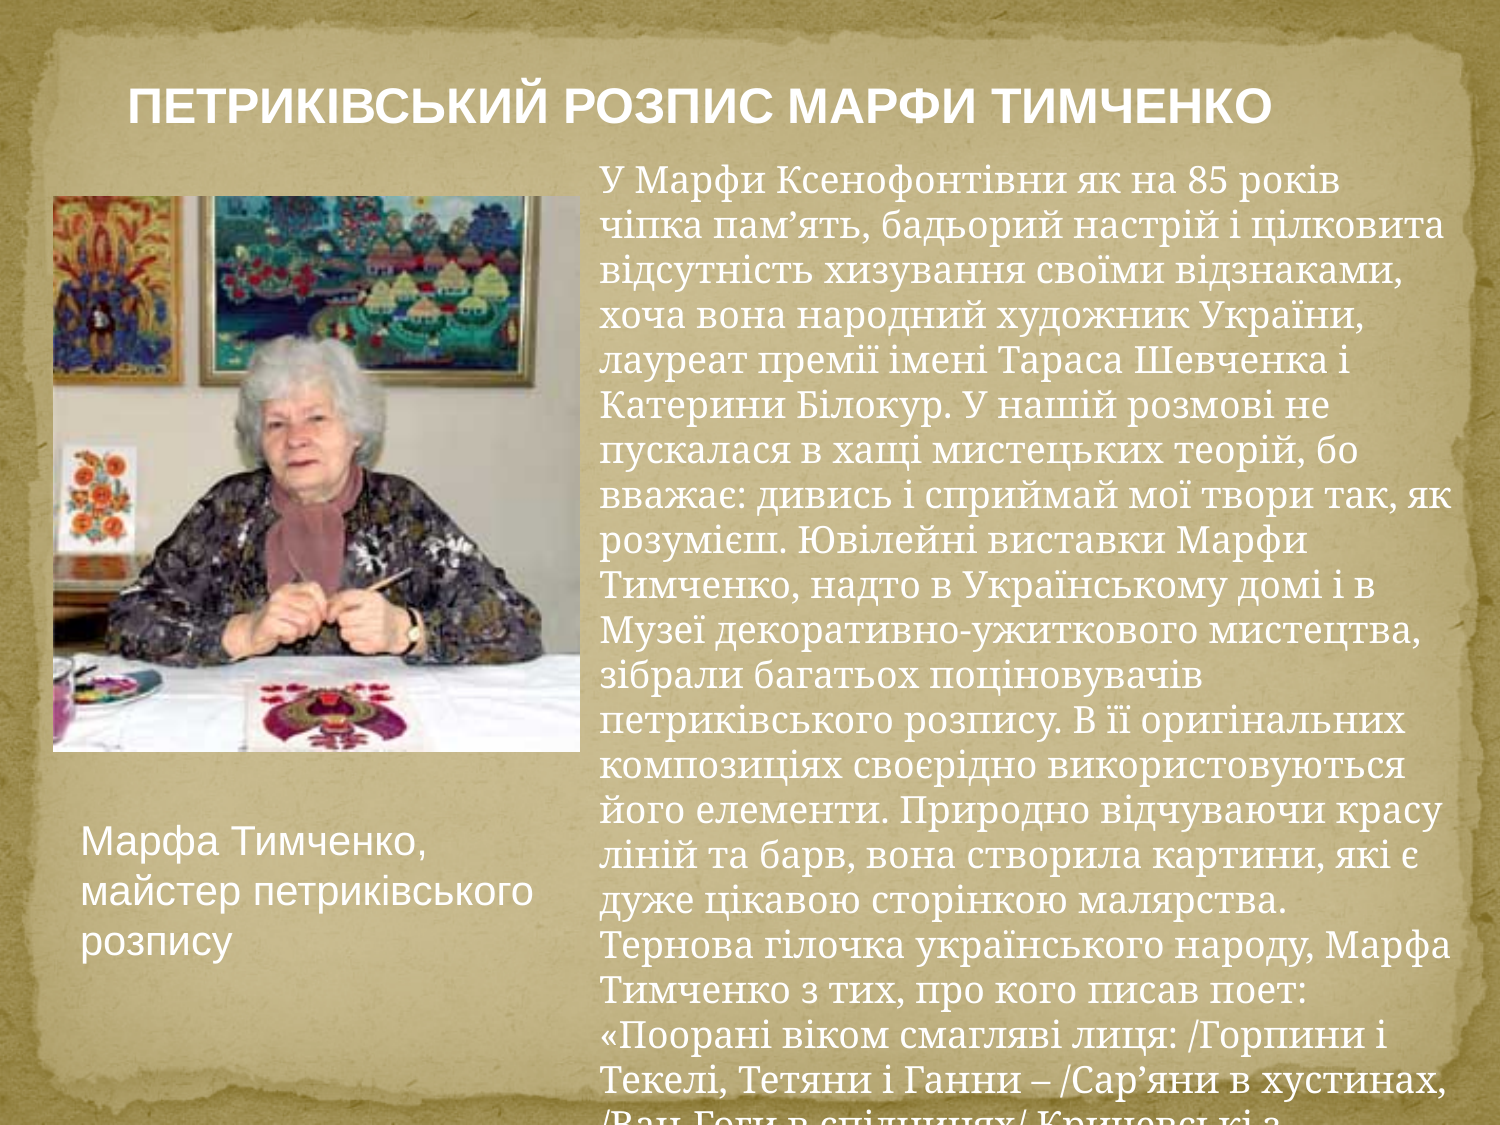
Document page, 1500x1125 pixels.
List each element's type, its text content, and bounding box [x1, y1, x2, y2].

text_box Марфа Тимченко, майстер петриківського розпису [64, 776, 584, 971]
text_box ПЕТРИКІВСЬКИЙ РОЗПИС МАРФИ ТИМЧЕНКО [112, 66, 1365, 142]
picture [53, 196, 580, 752]
text_box У Марфи Ксенофонтівни як на 85 років чіпка пам’ять, бадьорий настрій і цілковита відсутність хизування своїми відзнаками, хоча вона народний художник України, лауреат премії імені Тараса Шевченка і Катерини Білокур. У нашій розмові не пускалася в хащі мистецьких теорій, бо вважає: дивись і сприймай мої твори так, як розумієш. Ювілейні виставки Марфи Тимченко, надто в Українському домі і в Музеї декоративно-ужиткового мистецтва, зібрали багатьох поціновувачів петриківського розпису. В її оригінальних композиціях своєрідно використовуються його елементи. Природно відчуваючи красу ліній та барв, вона створила картини, які є дуже цікавою сторінкою малярства. Тернова гілочка українського народу, Марфа Тимченко з тих, про кого писав поет: «Поорані віком смагляві лиця: /Горпини і Текелі, Тетяни і Ганни – /Сар’яни в хустинах, /Ван-Гоги в спідницях/ Кричевські з порепаними ногами». [584, 148, 1471, 1125]
